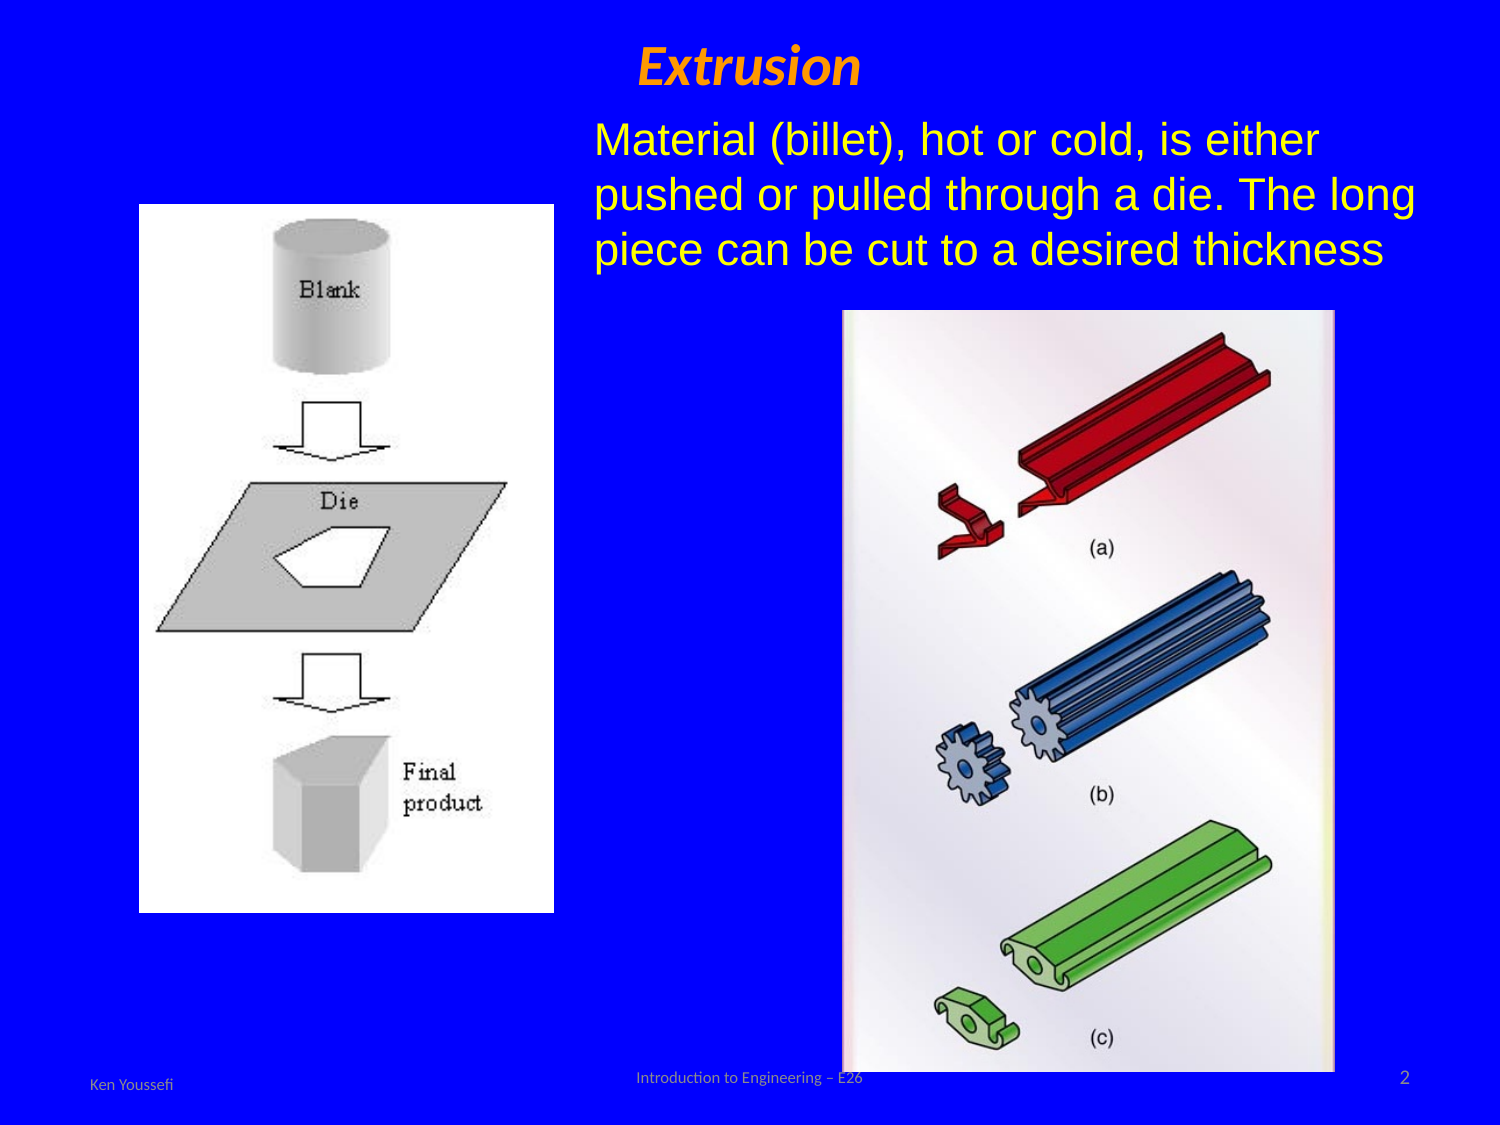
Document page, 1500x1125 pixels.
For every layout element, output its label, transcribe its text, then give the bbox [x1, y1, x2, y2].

footer Introduction to Engineering – E26 [512, 1052, 988, 1103]
slide_number 2 [1074, 1050, 1425, 1103]
picture [139, 204, 554, 913]
picture [842, 310, 1335, 1072]
text_box Material (billet), hot or cold, is either pushed or pulled through a die. The long piece can be cut to a desired thickness [579, 102, 1478, 283]
title Extrusion [75, 1, 1425, 123]
slide_number Ken Youssefi [75, 1064, 425, 1103]
